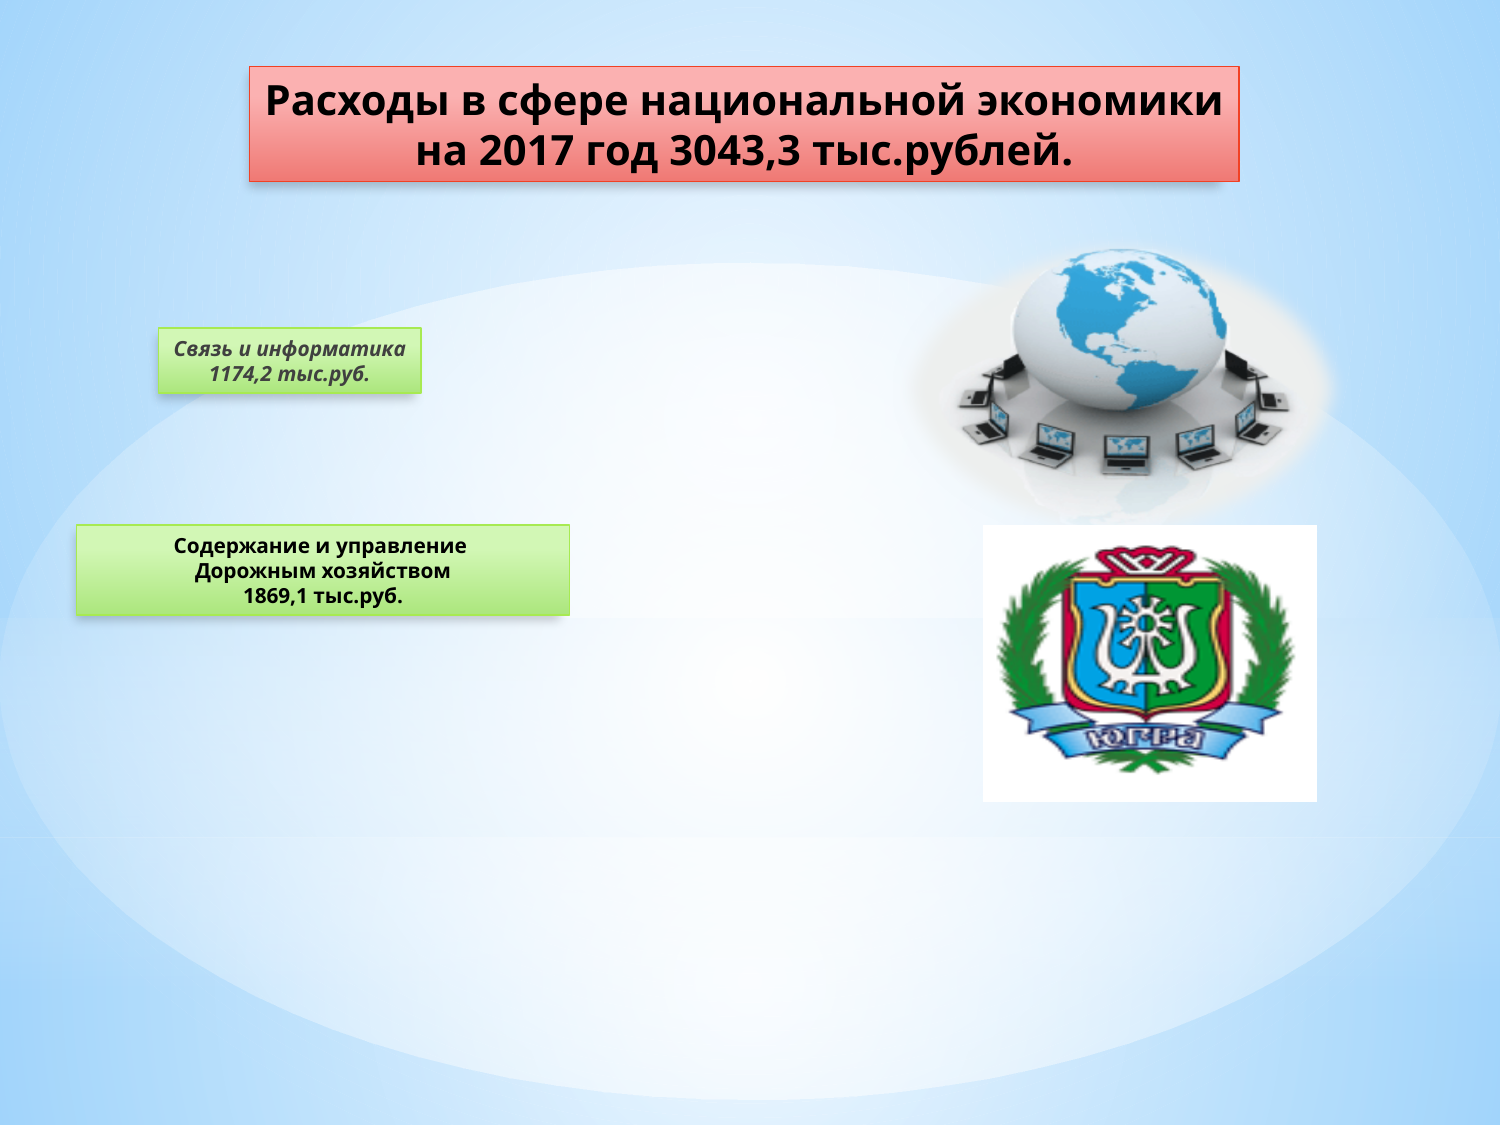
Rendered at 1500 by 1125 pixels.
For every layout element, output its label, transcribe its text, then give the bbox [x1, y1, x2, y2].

picture [891, 231, 1353, 803]
text_box Связь и информатика 1174,2 тыс.руб. [158, 327, 422, 394]
text_box Расходы в сфере национальной экономики на 2017 год 3043,3 тыс.рублей. [249, 66, 1240, 182]
text_box Содержание и управление Дорожным хозяйством 1869,1 тыс.руб. [76, 524, 570, 616]
